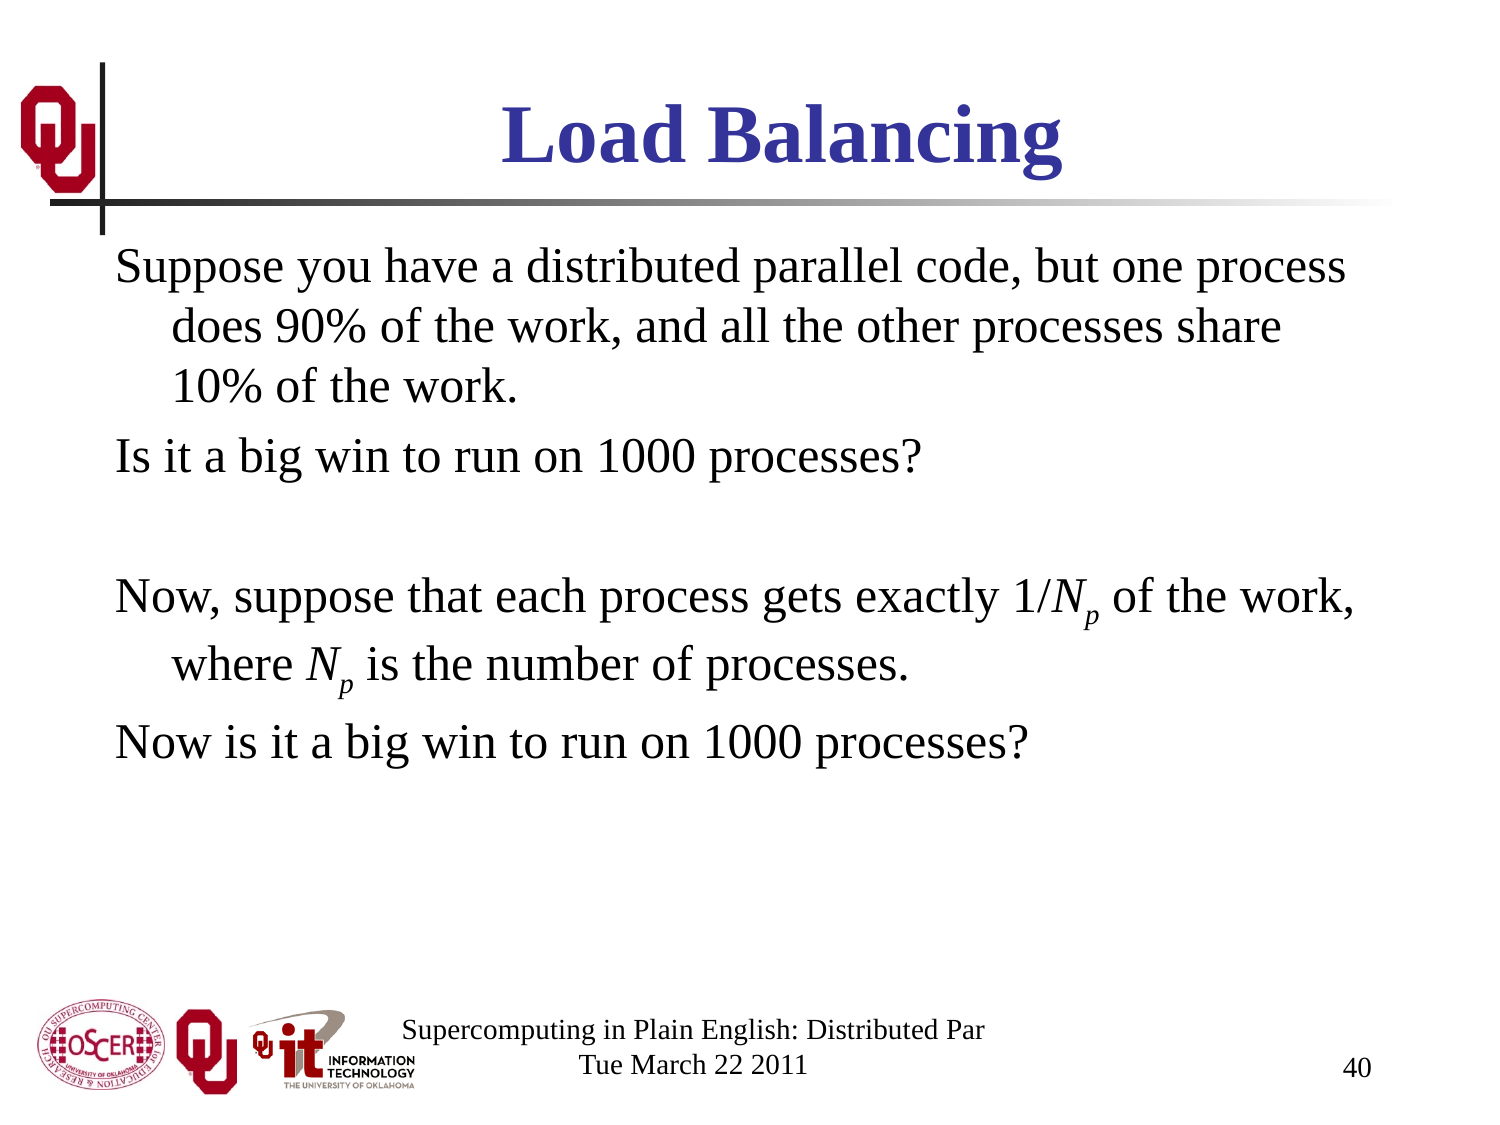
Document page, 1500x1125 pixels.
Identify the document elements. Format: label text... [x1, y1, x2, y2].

title Load Balancing [124, 74, 1442, 187]
slide_number 40 [1174, 1015, 1388, 1091]
list Suppose you have a distributed parallel code, but one process does 90% of the work, and all the other processes share 10% of the work. Is it a big win to run on 1000 processes? Now, suppose that each process gets exactly 1/Np of the work, where Np is the number of processes. Now is it a big win to run on 1000 processes? [99, 224, 1401, 988]
picture [18, 83, 97, 196]
picture [37, 999, 165, 1090]
picture [174, 999, 425, 1099]
footer Supercomputing in Plain English: Distributed Par Tue March 22 2011 [237, 1012, 1151, 1088]
